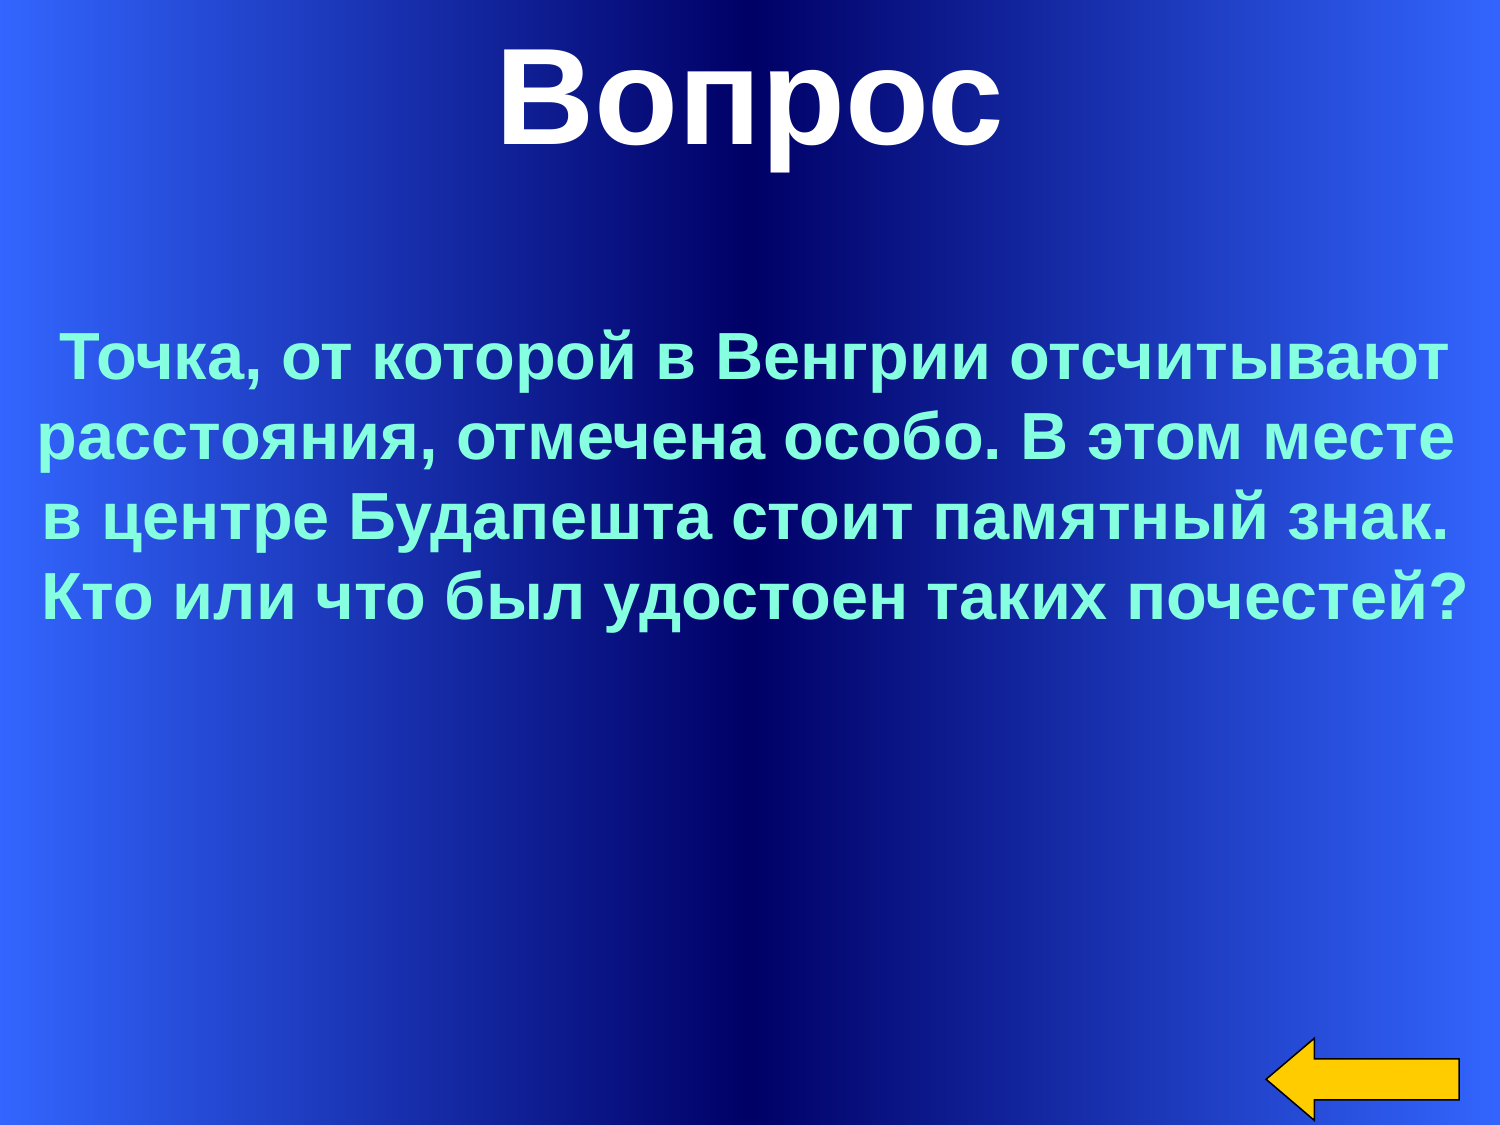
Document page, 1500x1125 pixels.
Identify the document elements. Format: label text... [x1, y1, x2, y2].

text_box [1266, 1038, 1460, 1121]
text_box [0, 709, 1500, 1125]
text_box Вопрос [0, 0, 1500, 709]
text_box Точка, от которой в Венгрии отсчитывают расстояния, отмечена особо. В этом месте в центре Будапешта стоит памятный знак. Кто или что был удостоен таких почестей? [478, 188, 1034, 757]
